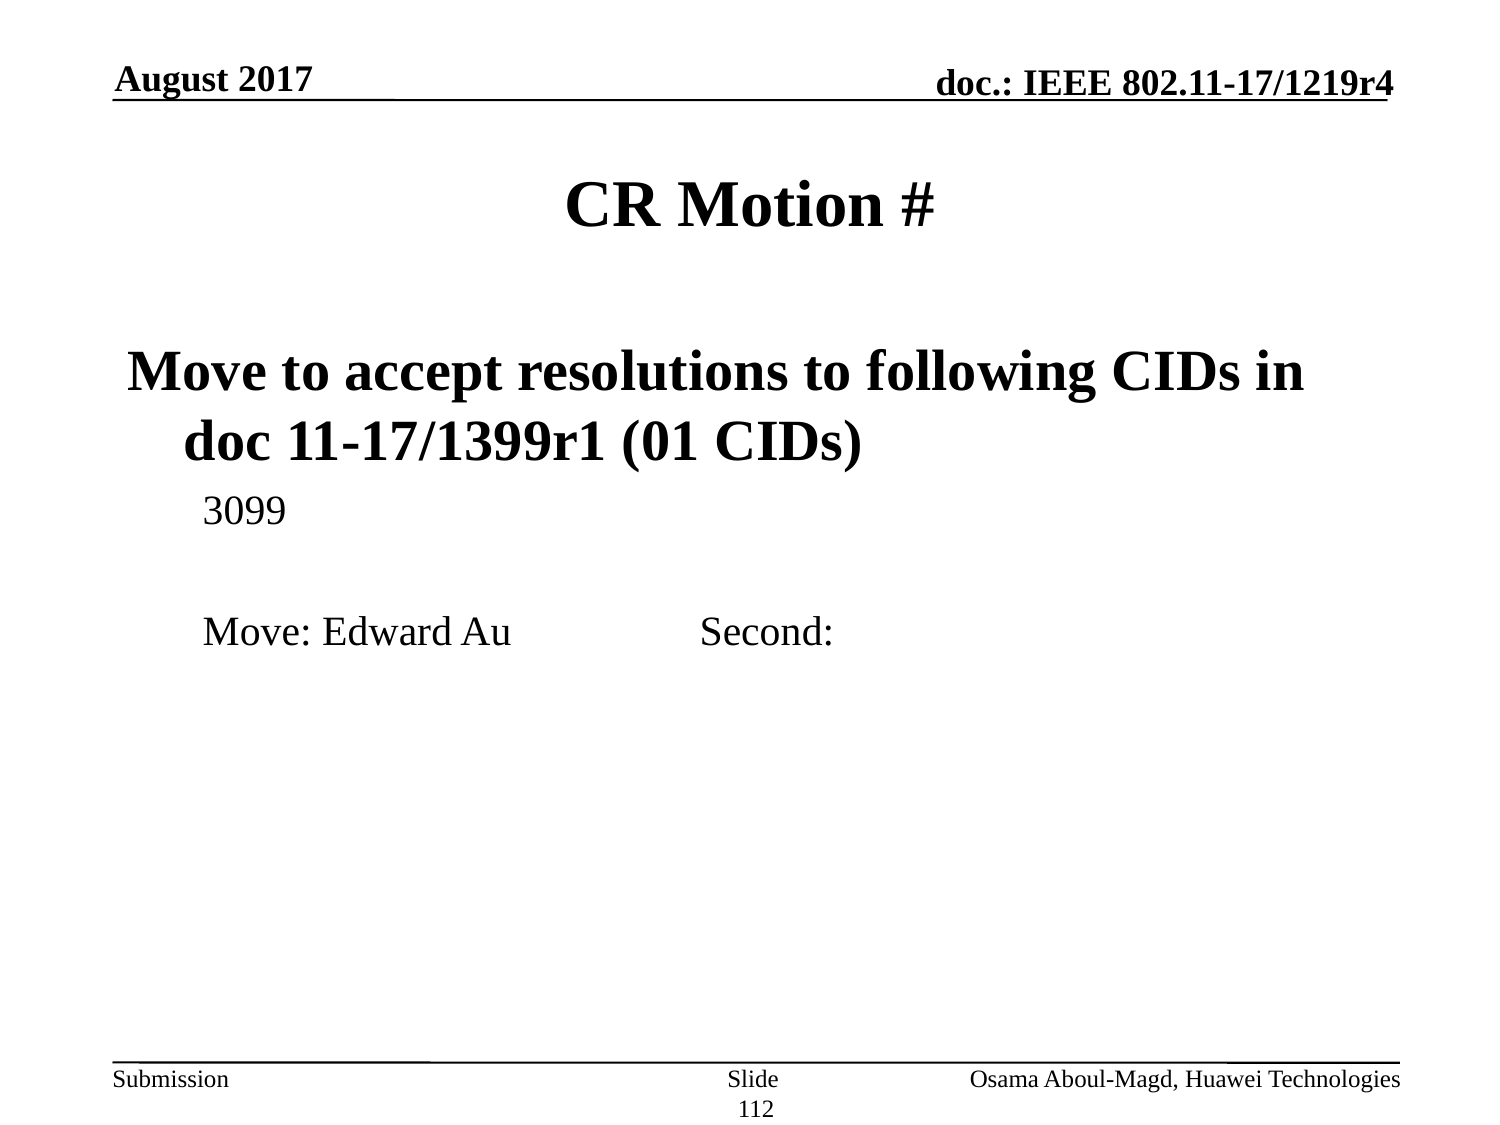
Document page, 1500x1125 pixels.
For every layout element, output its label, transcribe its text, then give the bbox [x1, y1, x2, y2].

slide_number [114, 54, 423, 100]
title CR Motion # [112, 112, 1388, 288]
list Move to accept resolutions to following CIDs in doc 11-17/1399r1 (01 CIDs) 3099 Move: Edward Au Second: [112, 324, 1388, 1000]
footer Osama Aboul-Magd, Huawei Technologies [878, 1061, 1402, 1093]
slide_number Slide 112 [712, 1061, 800, 1123]
